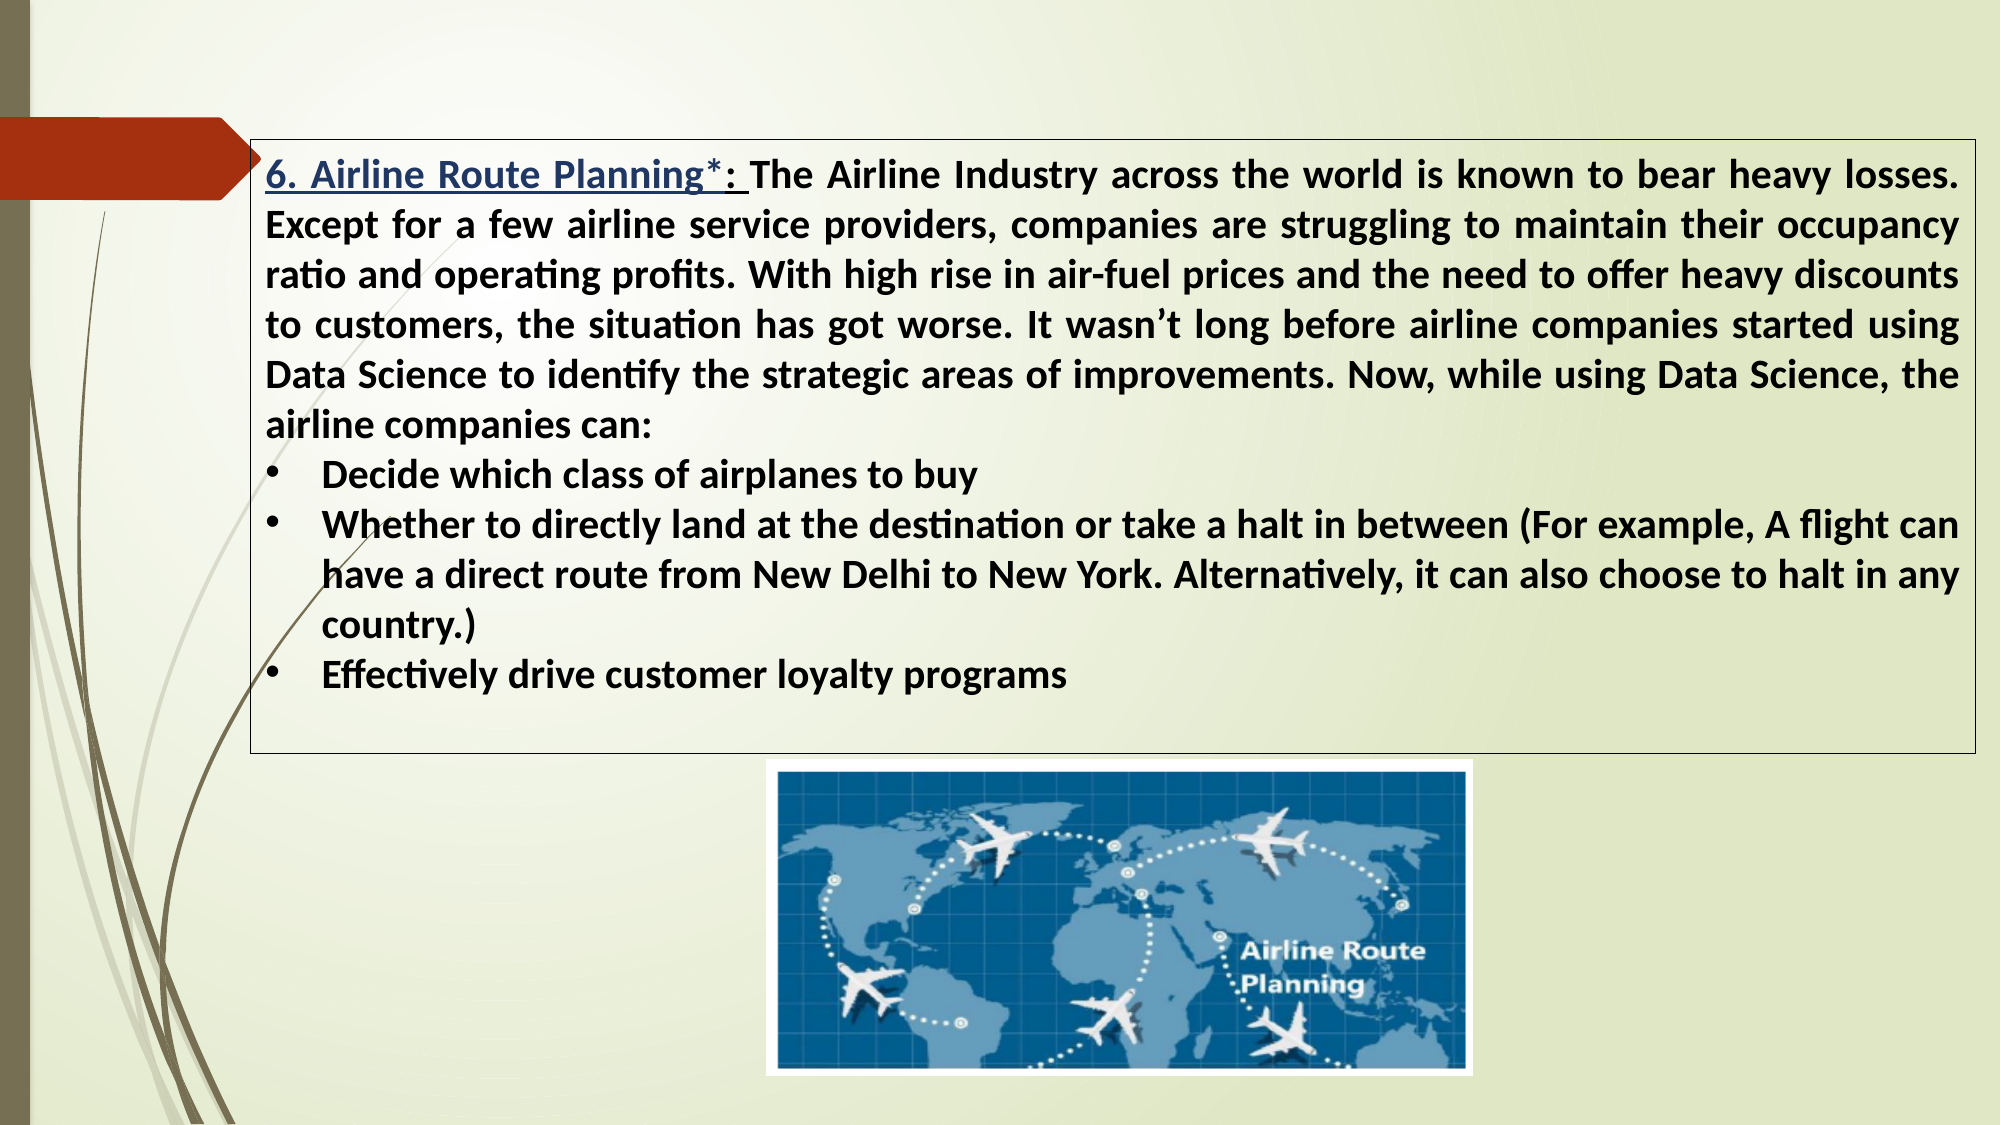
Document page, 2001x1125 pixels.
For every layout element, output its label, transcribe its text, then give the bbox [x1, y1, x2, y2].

text_box 6. Airline Route Planning*: The Airline Industry across the world is known to bear heavy losses. Except for a few airline service providers, companies are struggling to maintain their occupancy ratio and operating profits. With high rise in air-fuel prices and the need to offer heavy discounts to customers, the situation has got worse. It wasn’t long before airline companies started using Data Science to identify the strategic areas of improvements. Now, while using Data Science, the airline companies can: Decide which class of airplanes to buy Whether to directly land at the destination or take a halt in between (For example, A flight can have a direct route from New Delhi to New York. Alternatively, it can also choose to halt in any country.) Effectively drive customer loyalty programs [250, 139, 1976, 754]
picture [766, 759, 1473, 1076]
